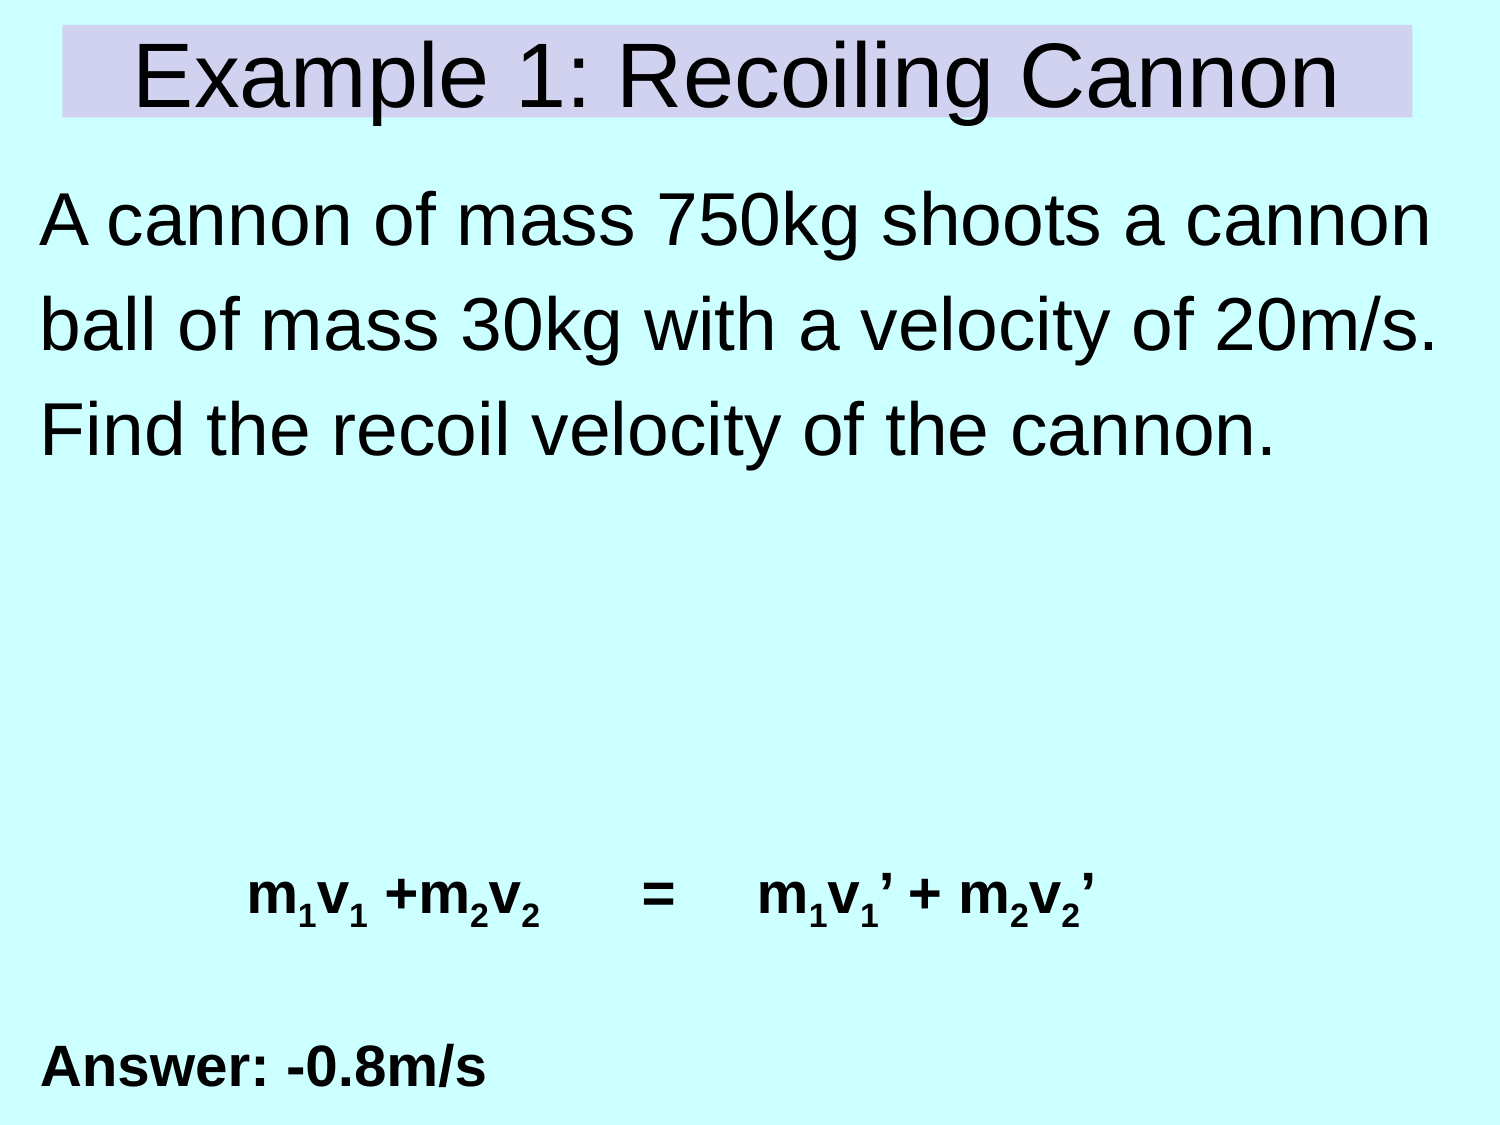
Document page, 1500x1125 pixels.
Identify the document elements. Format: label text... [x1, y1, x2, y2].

title Example 1: Recoiling Cannon [62, 24, 1413, 118]
list A cannon of mass 750kg shoots a cannon ball of mass 30kg with a velocity of 20m/s. Find the recoil velocity of the cannon. m1v1 +m2v2 = m1v1’ + m2v2’ Answer: -0.8m/s [24, 162, 1500, 1075]
